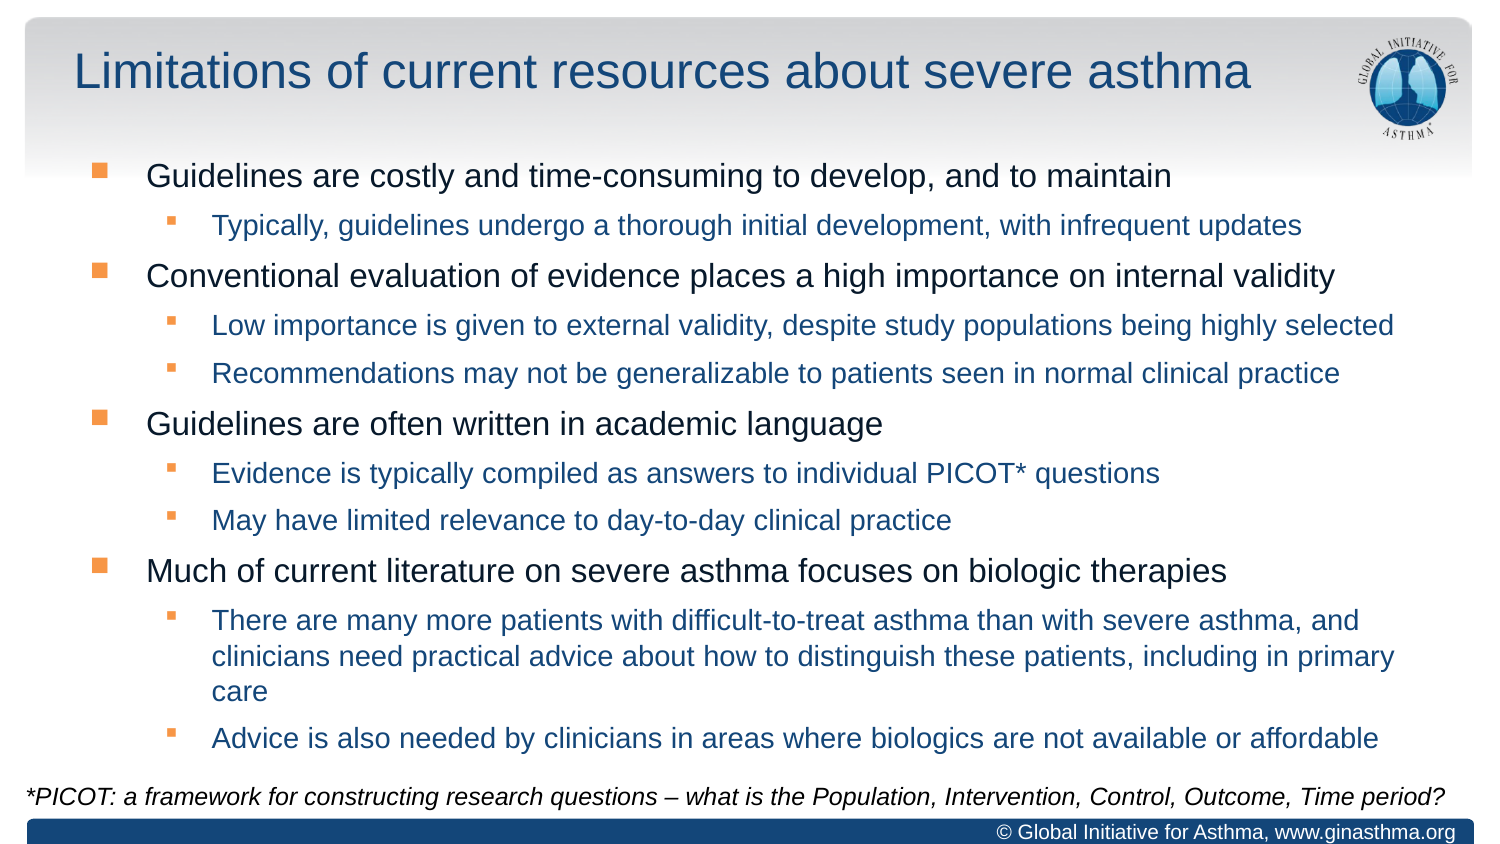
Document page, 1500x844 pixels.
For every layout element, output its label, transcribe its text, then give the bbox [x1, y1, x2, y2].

text_box *PICOT: a framework for constructing research questions – what is the Population, Intervention, Control, Outcome, Time period? [10, 773, 1484, 818]
title Limitations of current resources about severe asthma [28, 30, 1302, 147]
text_box © Global Initiative for Asthma, www.ginasthma.org [996, 818, 1457, 844]
picture [24, 17, 1472, 202]
list Guidelines are costly and time-consuming to develop, and to maintain Typically, guidelines undergo a thorough initial development, with infrequent updates Conventional evaluation of evidence places a high importance on internal validity Low importance is given to external validity, despite study populations being highly selected Recommendations may not be generalizable to patients seen in normal clinical practice Guidelines are often written in academic language Evidence is typically compiled as answers to individual PICOT* questions May have limited relevance to day-to-day clinical practice Much of current literature on severe asthma focuses on biologic therapies There are many more patients with difficult-to-treat asthma than with severe asthma, and clinicians need practical advice about how to distinguish these patients, including in primary care Advice is also needed by clinicians in areas where biologics are not available or affordable [75, 146, 1474, 773]
